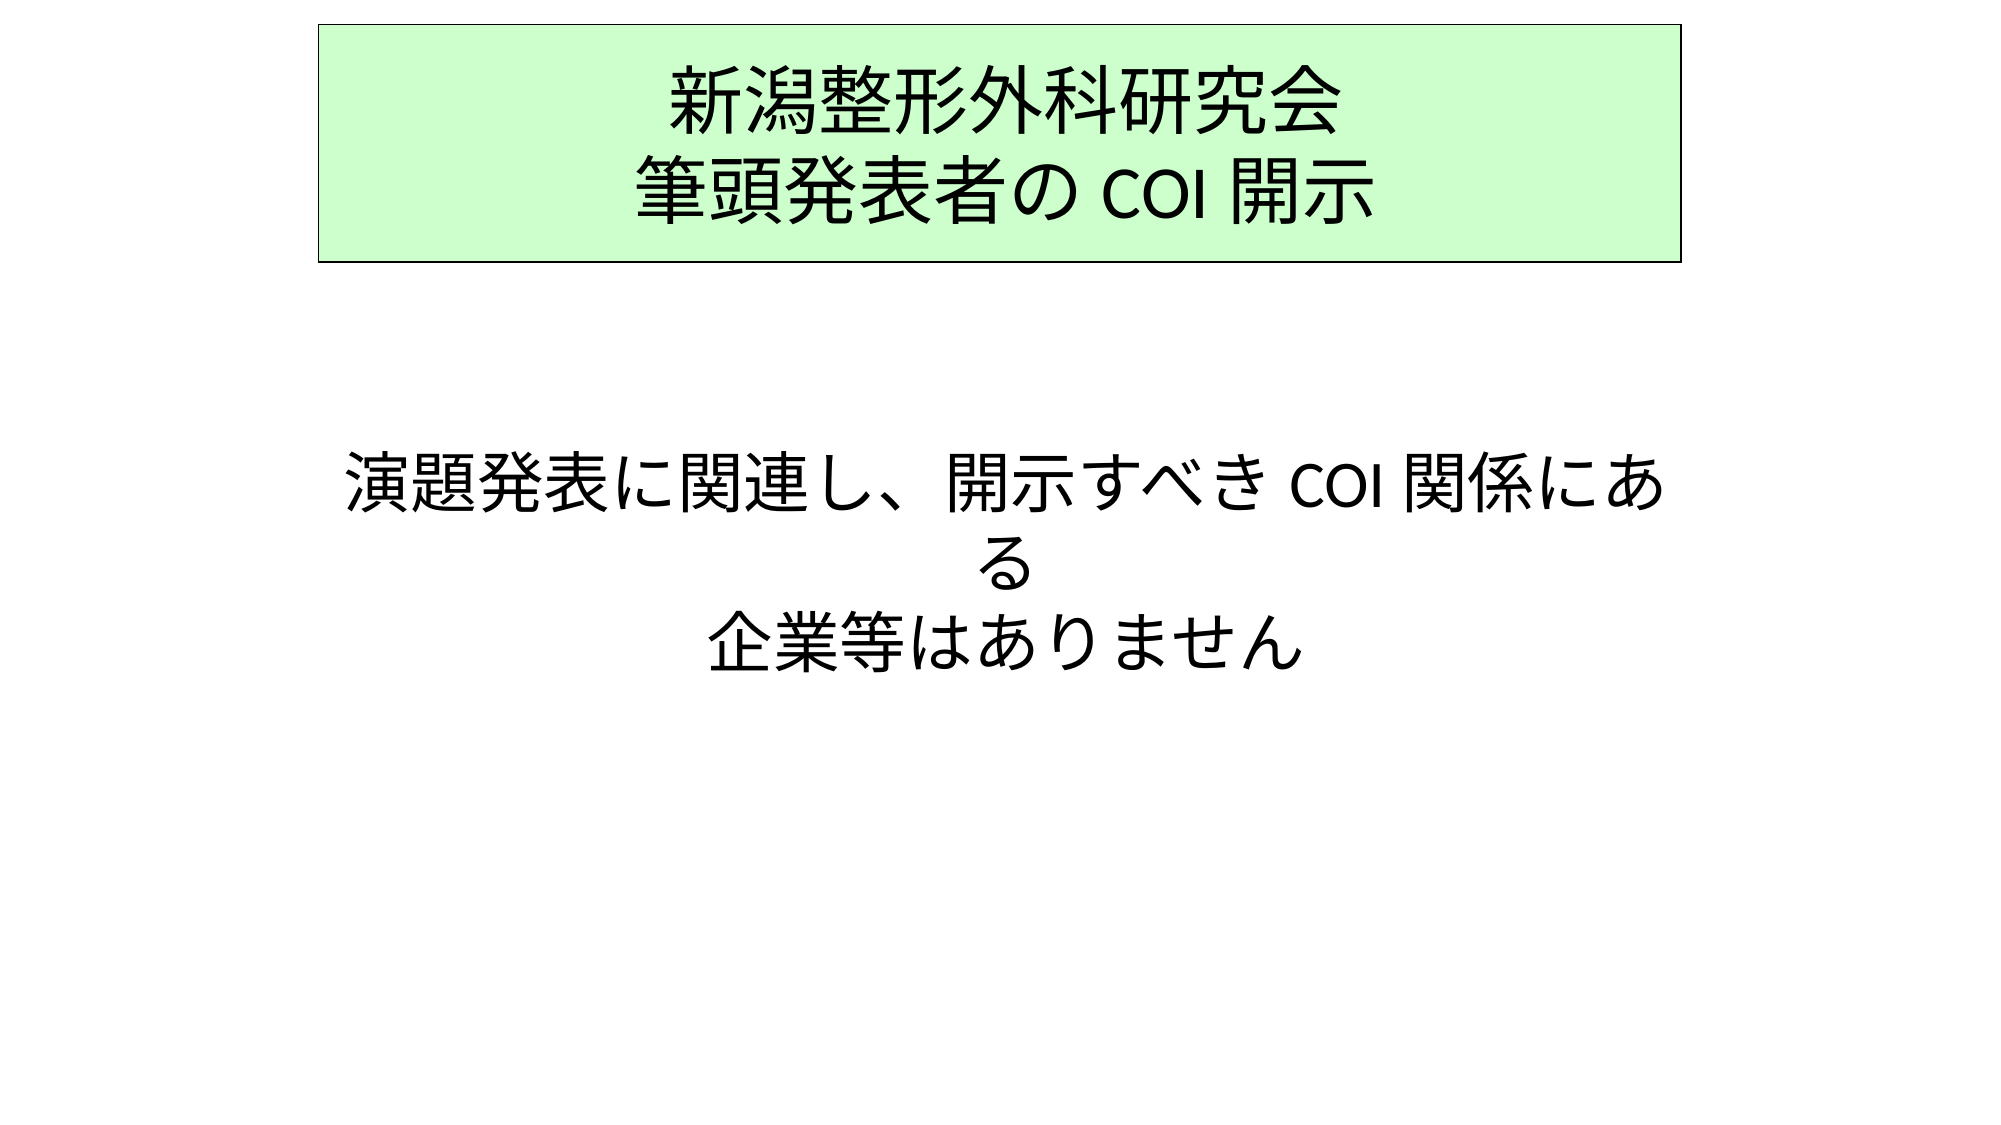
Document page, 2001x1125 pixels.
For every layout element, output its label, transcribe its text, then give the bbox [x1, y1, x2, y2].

text_box 演題発表に関連し、開示すべきCOI関係にある 企業等はありません [301, 482, 1711, 639]
text_box 新潟整形外科研究会 筆頭発表者のCOI開示 [549, 64, 1463, 222]
text_box [318, 24, 1682, 262]
